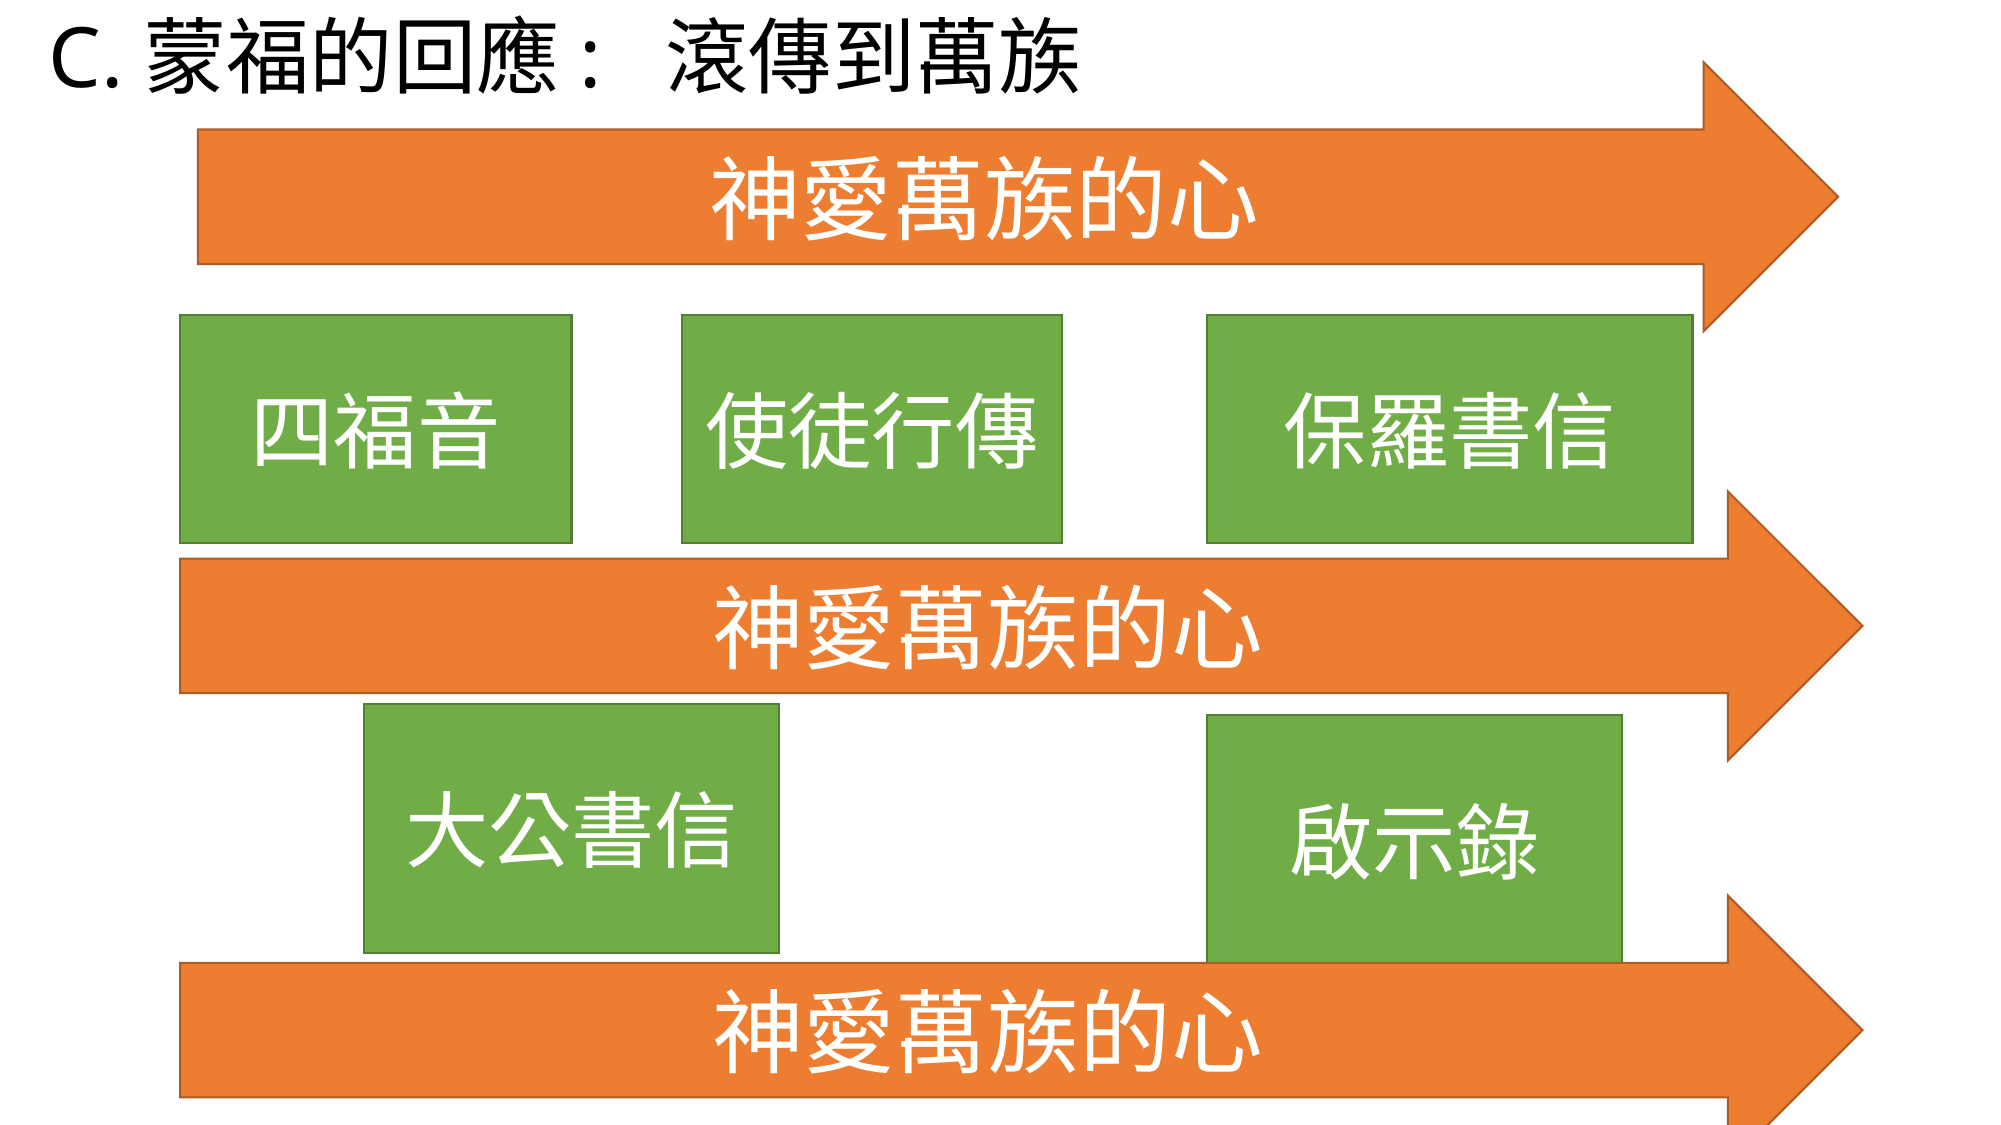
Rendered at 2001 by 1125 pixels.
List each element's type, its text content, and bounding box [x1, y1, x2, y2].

text_box 使徒行傳 [681, 314, 1063, 544]
text_box 神愛萬族的心 [179, 893, 1864, 1125]
text_box 啟示錄 [1206, 714, 1623, 961]
text_box 保羅書信 [1206, 314, 1694, 544]
text_box 神愛萬族的心 [179, 488, 1864, 763]
text_box 四福音 [179, 314, 573, 544]
text_box C.蒙福的回應: 滾傳到萬族 [33, 56, 1759, 165]
text_box 神愛萬族的心 [196, 116, 1840, 334]
text_box 大公書信 [363, 703, 780, 954]
